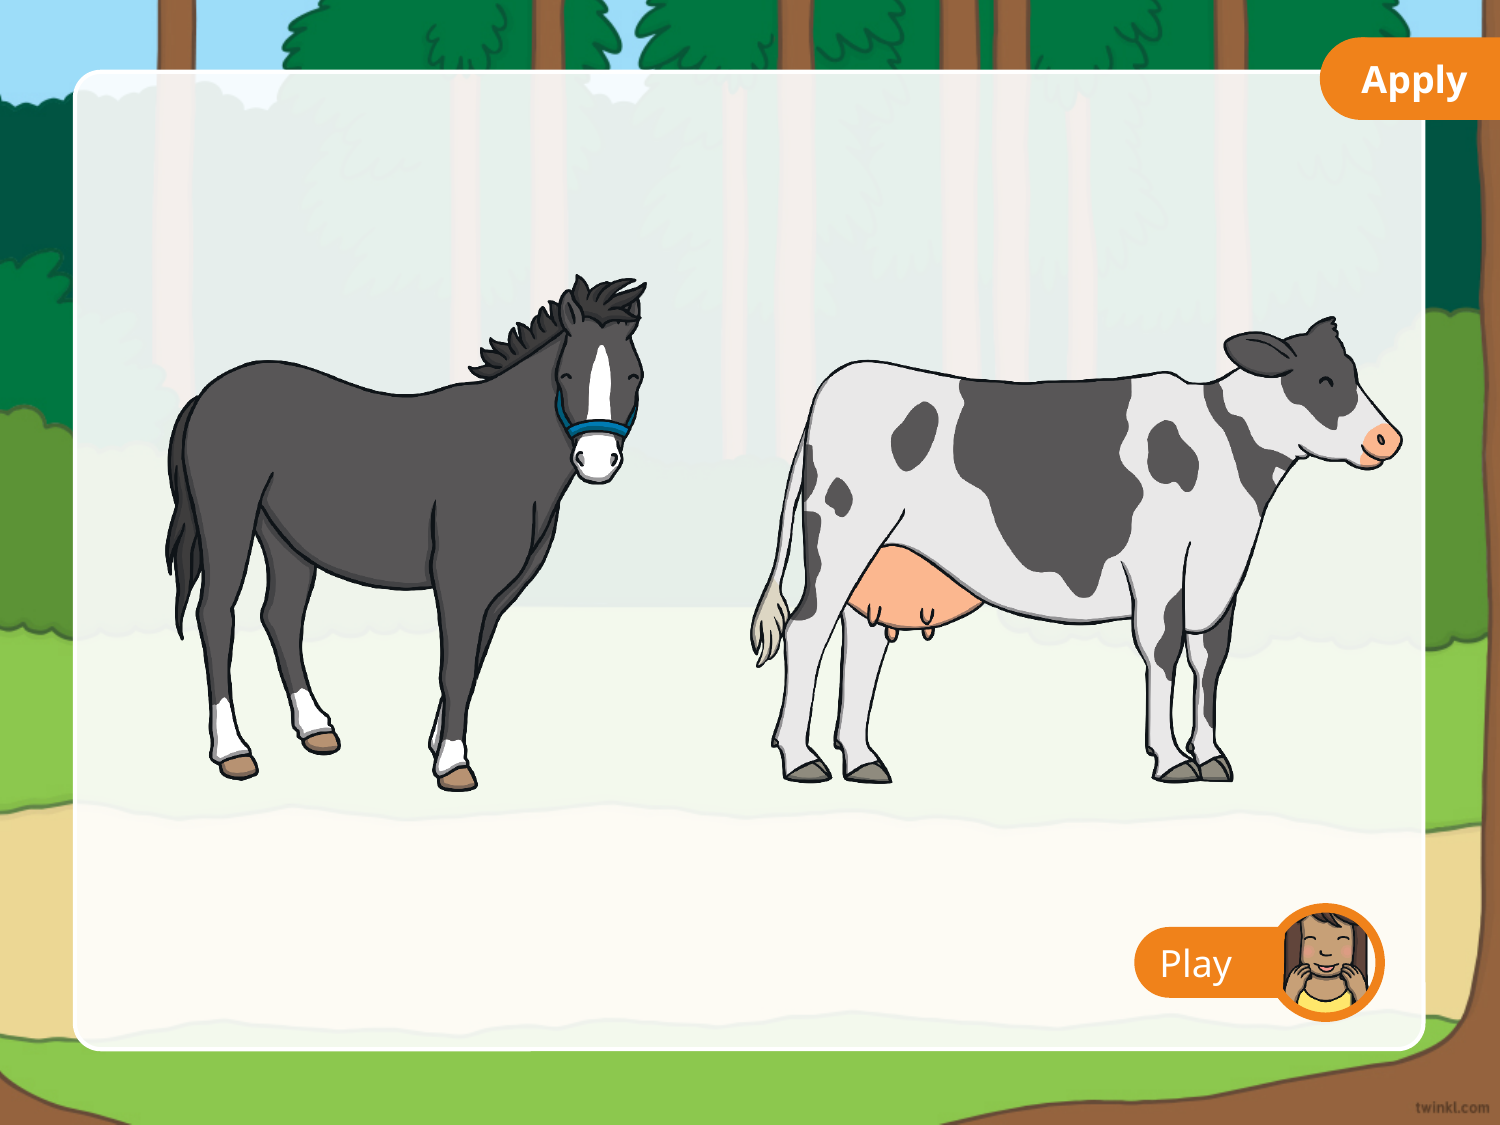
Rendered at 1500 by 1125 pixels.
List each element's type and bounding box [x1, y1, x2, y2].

picture [165, 274, 647, 792]
picture [0, 0, 1500, 1125]
text_box [1134, 907, 1381, 1018]
picture [749, 316, 1403, 784]
text_box [1319, 37, 1500, 120]
